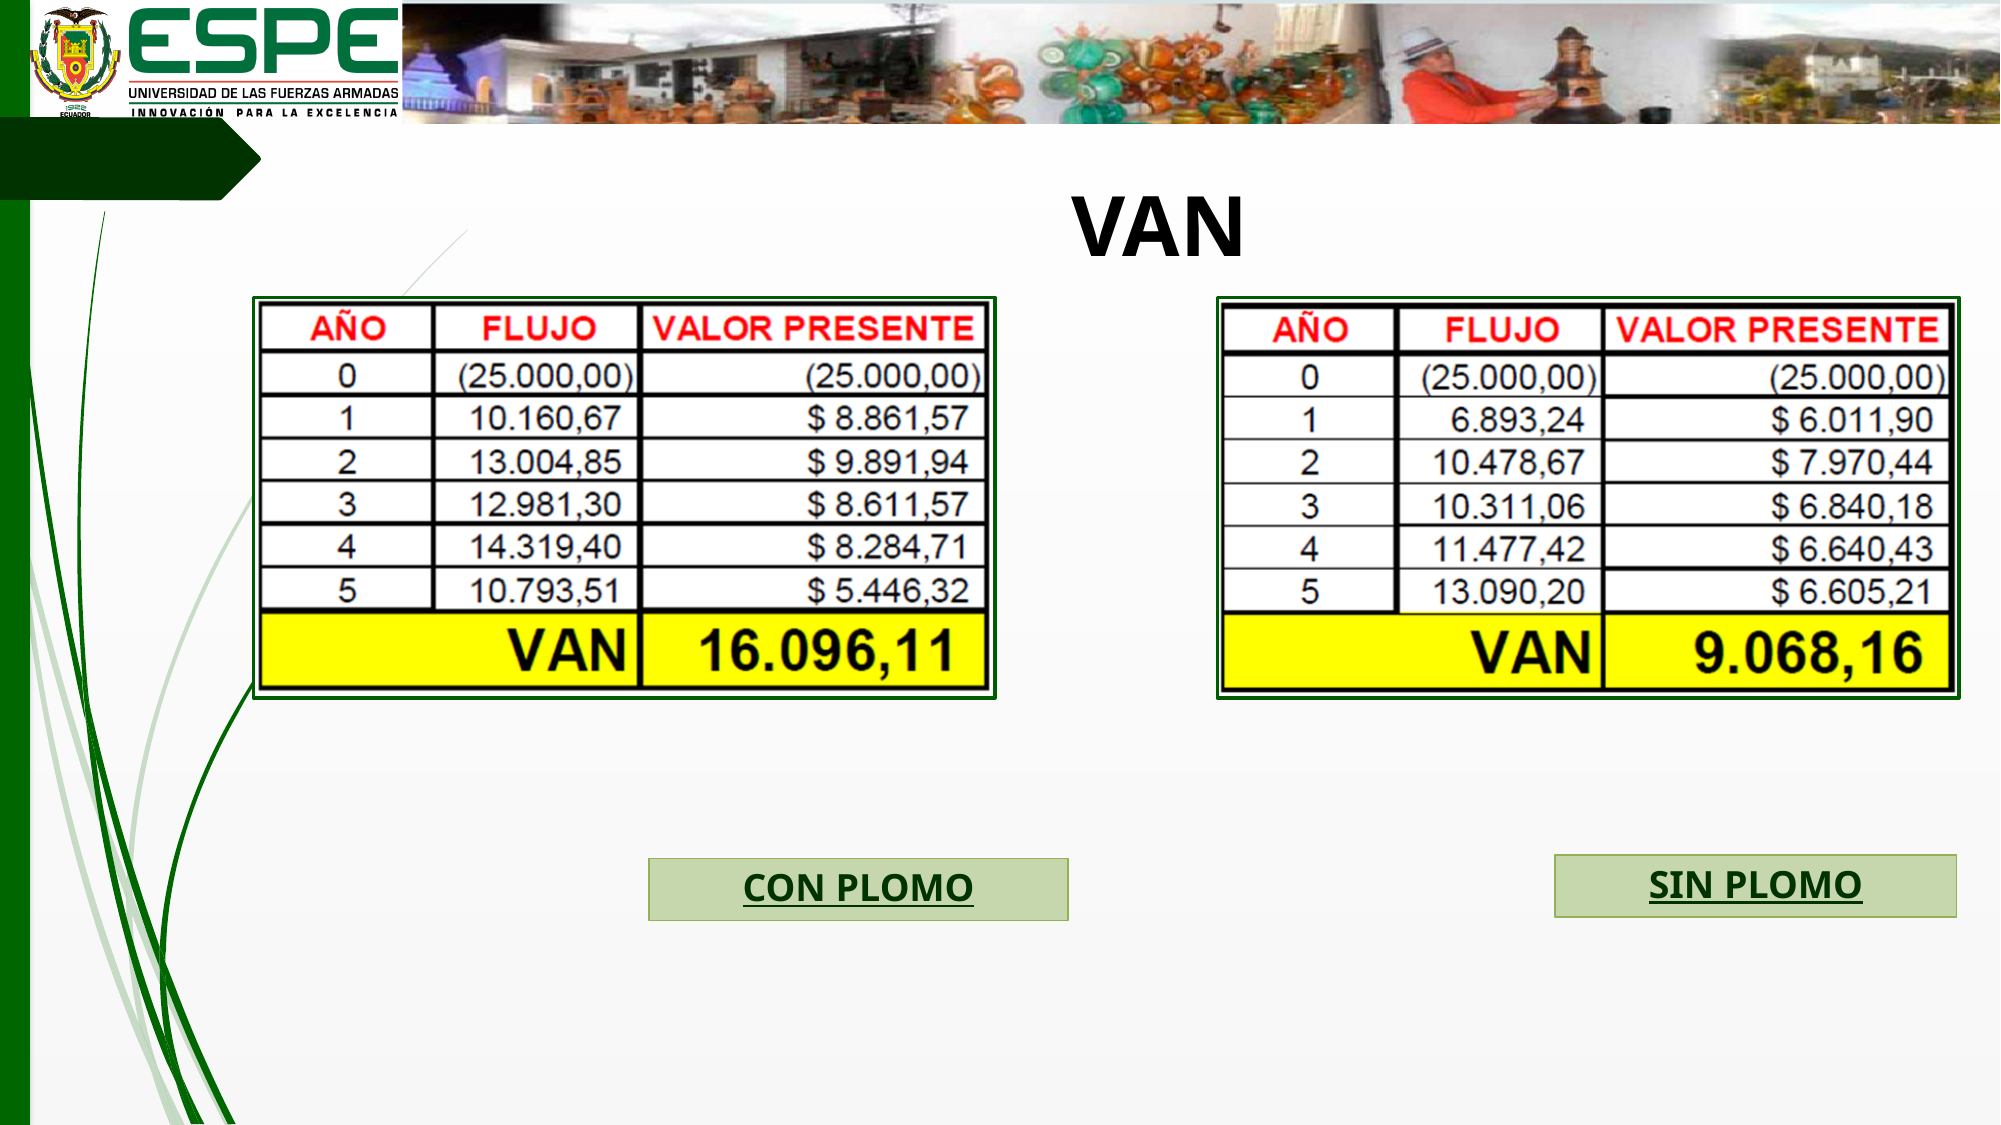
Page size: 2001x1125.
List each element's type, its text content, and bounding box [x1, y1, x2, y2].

picture [30, 6, 398, 117]
picture [402, 0, 2000, 125]
text_box VAN [428, 165, 1891, 297]
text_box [253, 297, 1960, 911]
